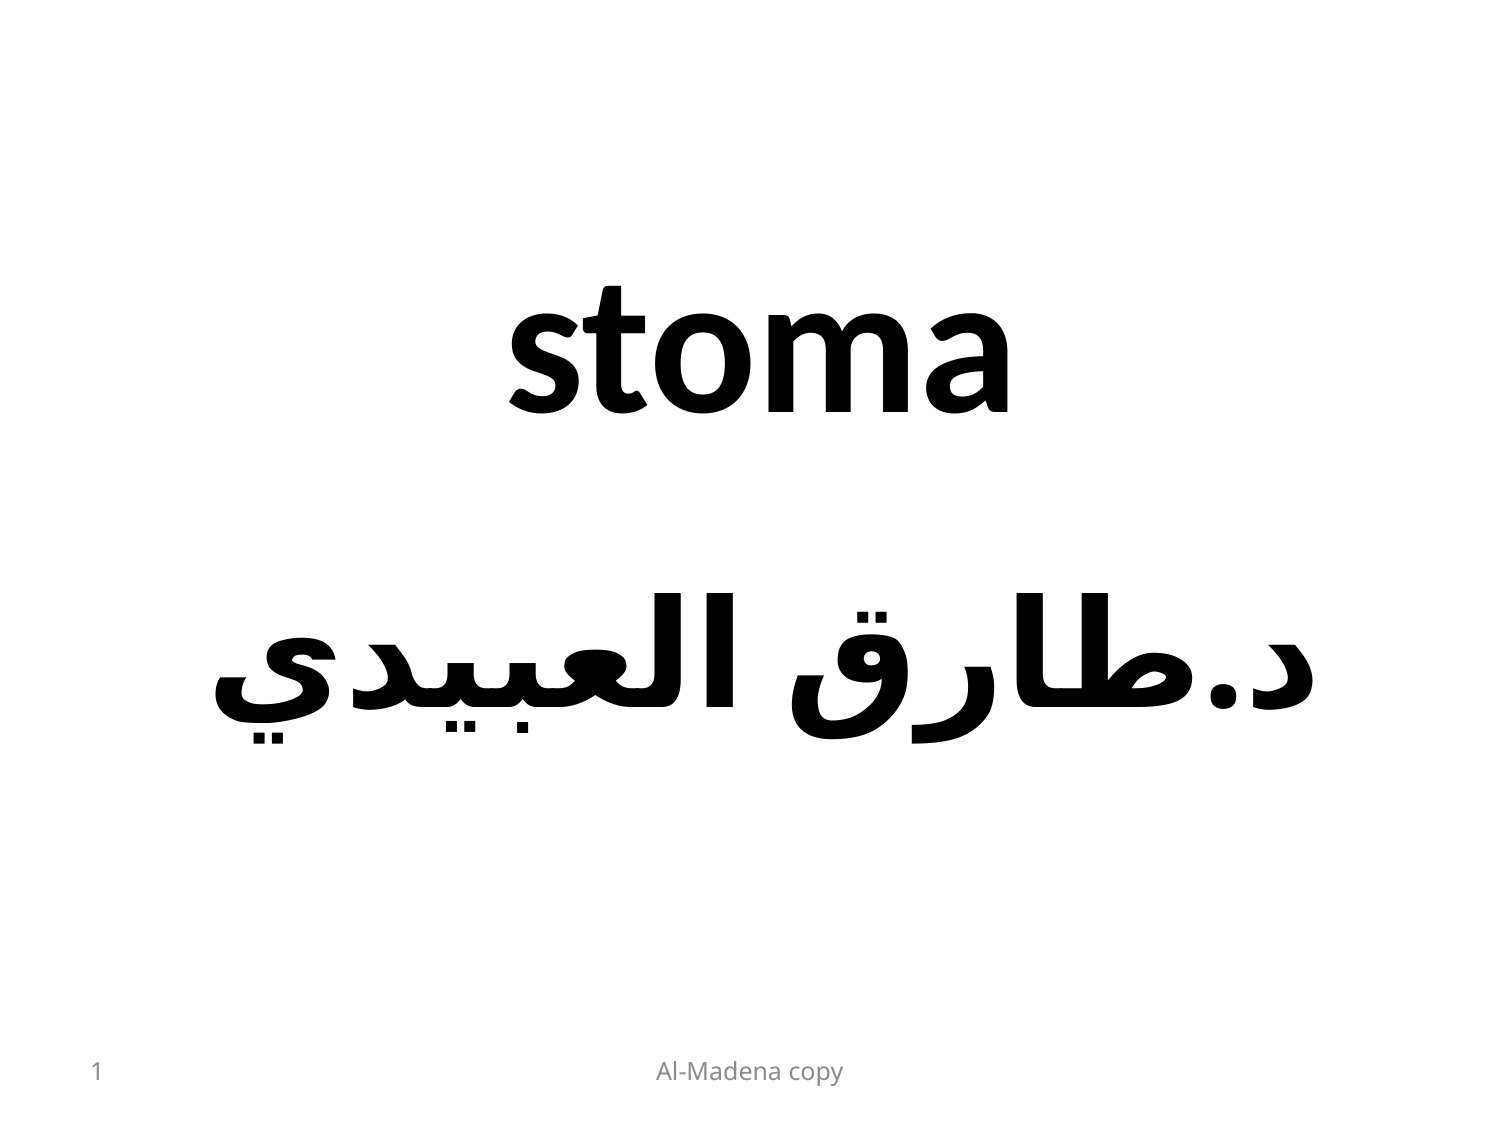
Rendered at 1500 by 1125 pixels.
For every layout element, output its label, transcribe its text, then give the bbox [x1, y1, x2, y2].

footer Al-Madena copy [512, 1042, 988, 1103]
slide_number 1 [75, 1042, 425, 1103]
title stoma [123, 113, 1399, 552]
text_box د.طارق العبيدي [192, 550, 1338, 746]
